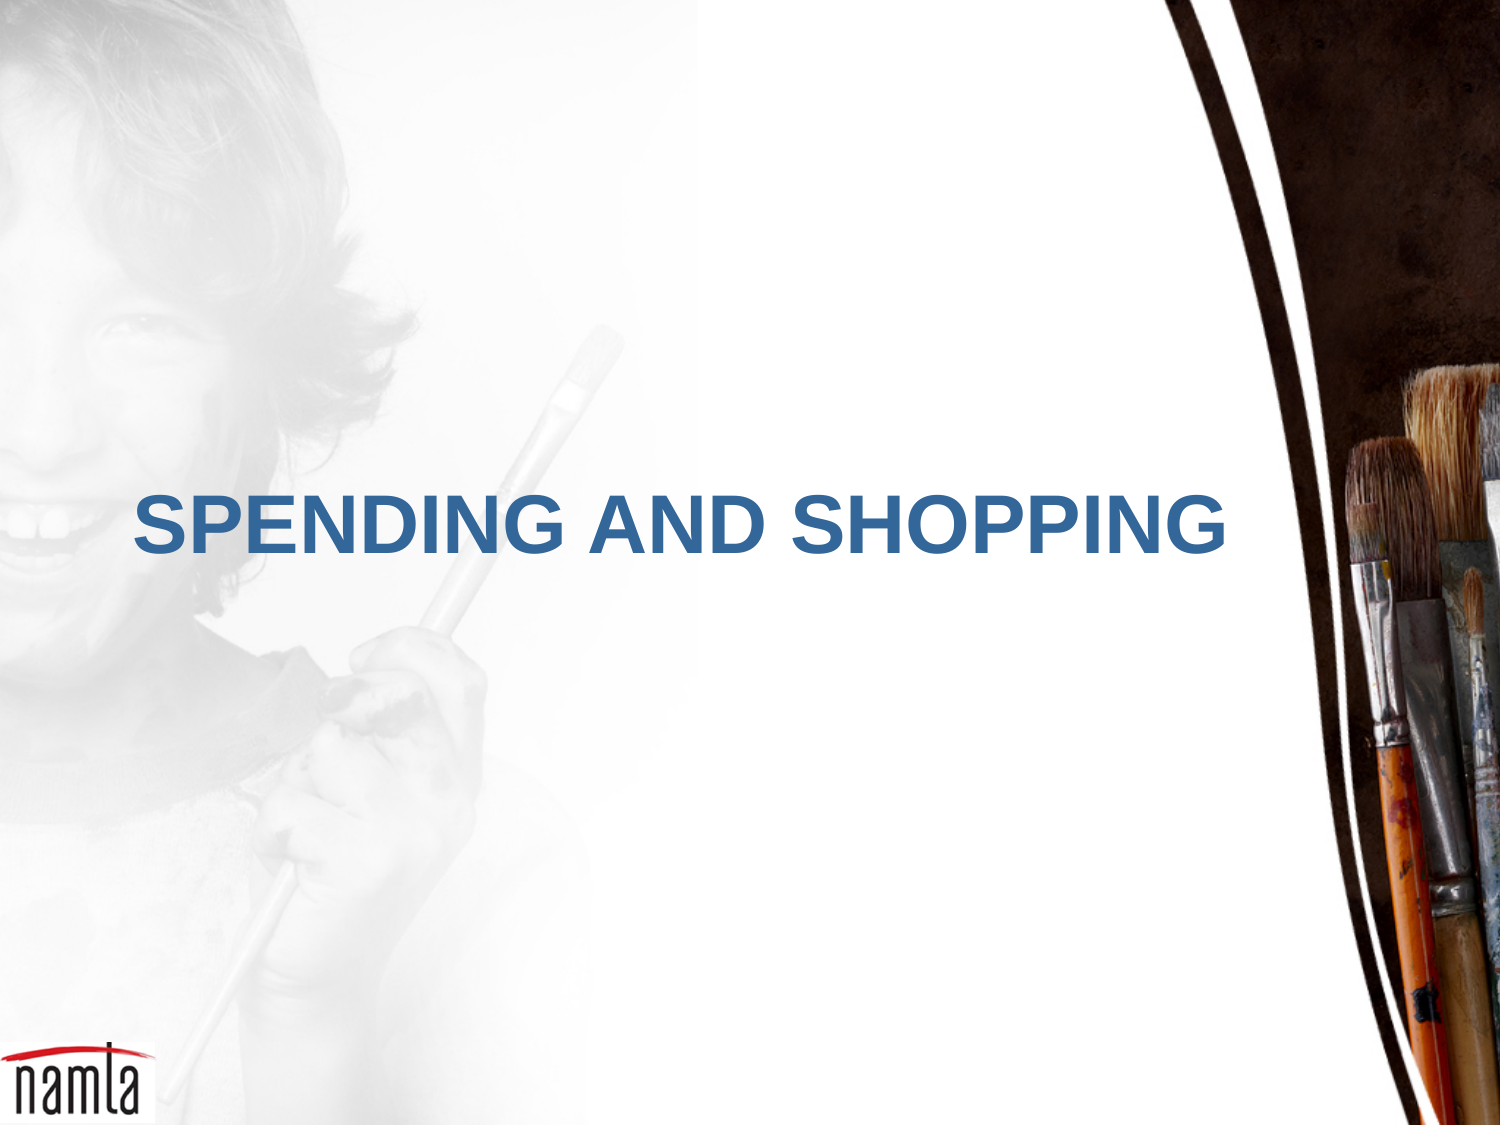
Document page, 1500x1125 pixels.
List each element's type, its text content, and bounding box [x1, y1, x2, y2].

title Spending and shopping [74, 462, 1288, 688]
picture [0, 0, 1500, 1125]
